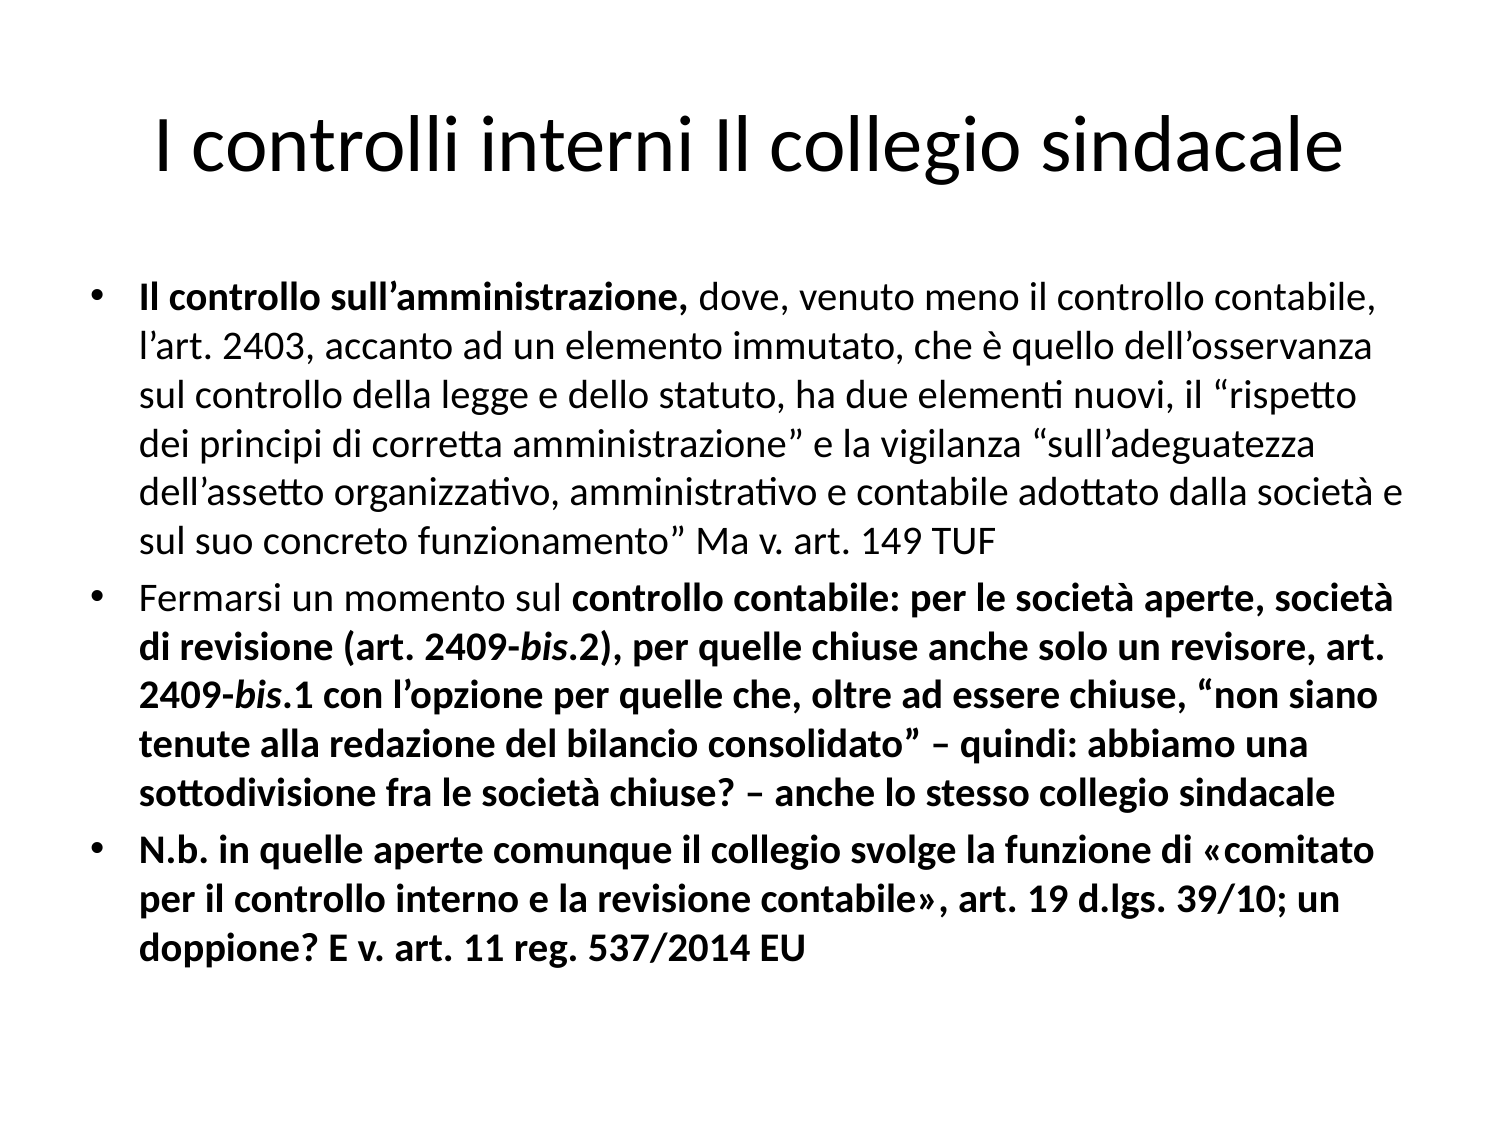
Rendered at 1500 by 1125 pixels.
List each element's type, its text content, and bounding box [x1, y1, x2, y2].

title I controlli interni Il collegio sindacale [75, 45, 1425, 233]
list Il controllo sull’amministrazione, dove, venuto meno il controllo contabile, l’art. 2403, accanto ad un elemento immutato, che è quello dell’osservanza sul controllo della legge e dello statuto, ha due elementi nuovi, il “rispetto dei principi di corretta amministrazione” e la vigilanza “sull’adeguatezza dell’assetto organizzativo, amministrativo e contabile adottato dalla società e sul suo concreto funzionamento” Ma v. art. 149 TUF Fermarsi un momento sul controllo contabile: per le società aperte, società di revisione (art. 2409-bis.2), per quelle chiuse anche solo un revisore, art. 2409-bis.1 con l’opzione per quelle che, oltre ad essere chiuse, “non siano tenute alla redazione del bilancio consolidato” – quindi: abbiamo una sottodivisione fra le società chiuse? – anche lo stesso collegio sindacale N.b. in quelle aperte comunque il collegio svolge la funzione di «comitato per il controllo interno e la revisione contabile», art. 19 d.lgs. 39/10; un doppione? E v. art. 11 reg. 537/2014 EU [75, 262, 1425, 1005]
